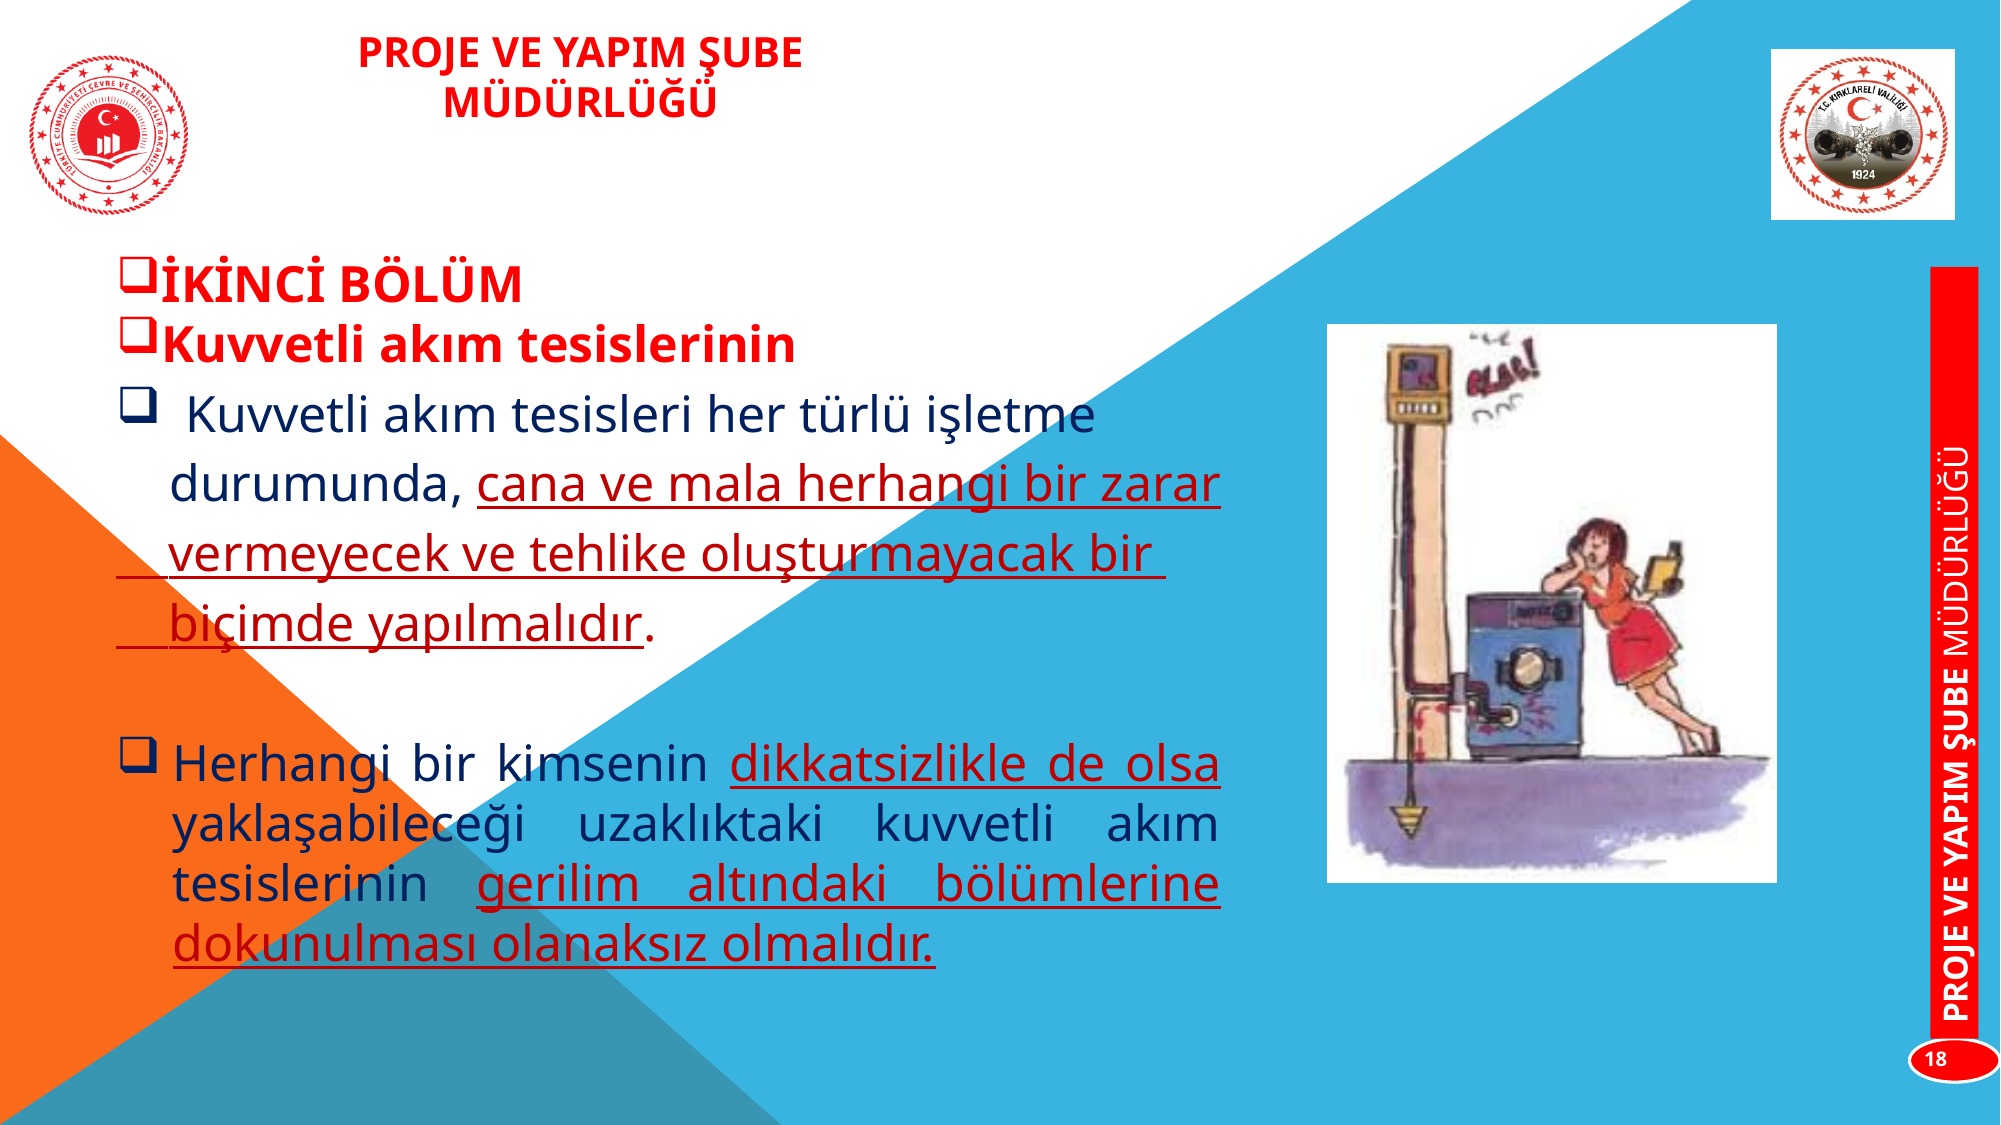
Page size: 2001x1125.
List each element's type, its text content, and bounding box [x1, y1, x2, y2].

text_box İKİNCİ BÖLÜM Kuvvetli akım tesislerinin güvenliği Kuvvetli akım tesisleri her türlü işletme durumunda, cana ve mala herhangi bir zarar vermeyecek ve tehlike oluşturmayacak bir biçimde yapılmalıdır. Herhangi bir kimsenin dikkatsizlikle de olsa yaklaşabileceği uzaklıktaki kuvvetli akım tesislerinin gerilim altındaki bölümlerine dokunulması olanaksız olmalıdır. [101, 184, 1237, 1061]
picture [1770, 48, 1955, 220]
text_box [53, 123, 1888, 1084]
text_box PROJE VE YAPIM ŞUBE MÜDÜRLÜĞÜ [218, 50, 943, 102]
slide_number 18 [1907, 1040, 2000, 1084]
picture [1327, 324, 1777, 884]
text_box PROJE VE YAPIM ŞUBE MÜDÜRLÜĞÜ [1928, 265, 1980, 1041]
picture [19, 48, 197, 220]
